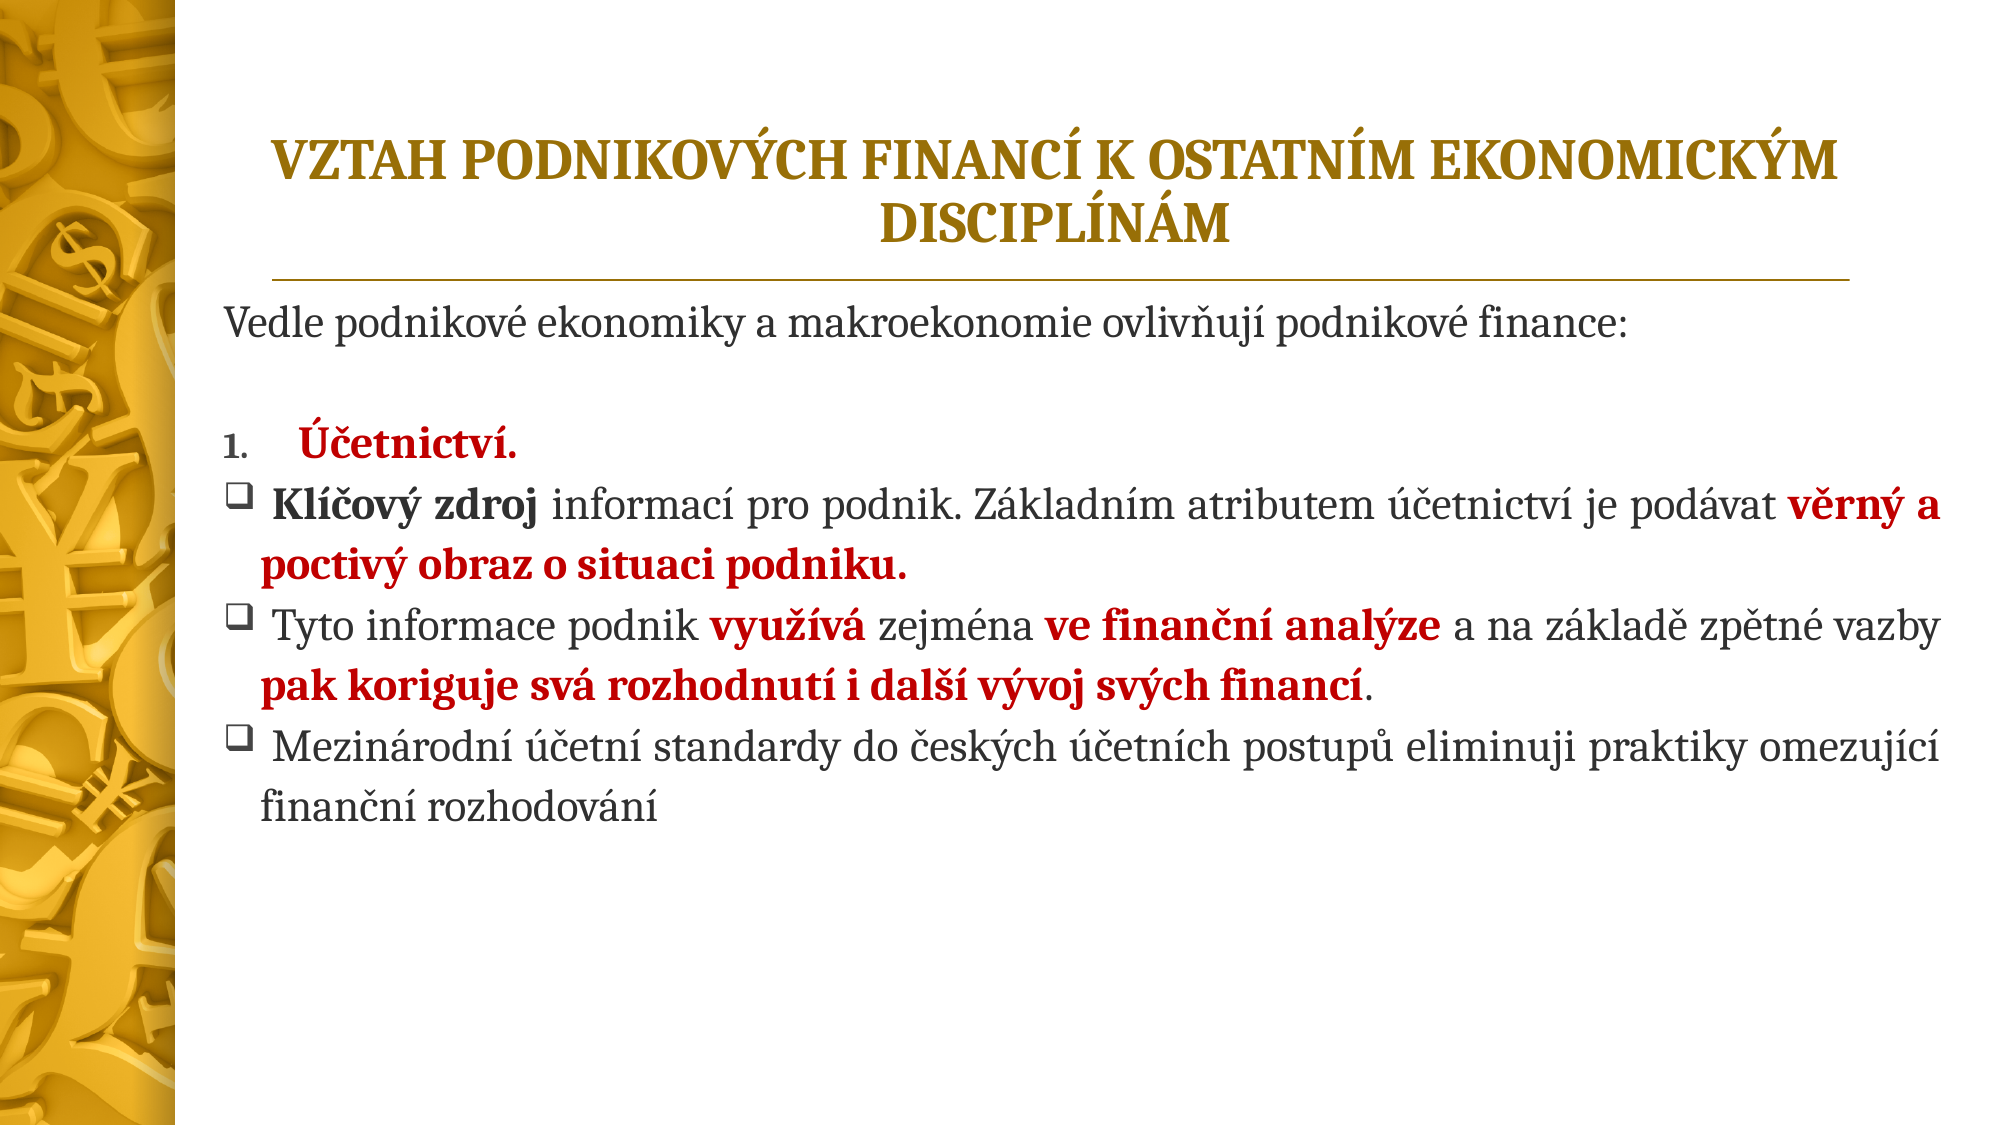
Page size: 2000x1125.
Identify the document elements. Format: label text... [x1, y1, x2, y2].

picture [0, 0, 175, 1125]
title VZTAH PODNIKOVÝCH FINANCÍ K OSTATNÍM EKONOMICKÝM DISCIPLÍNÁM [249, 62, 1863, 263]
list Vedle podnikové ekonomiky a makroekonomie ovlivňují podnikové finance: Účetnictví. Klíčový zdroj informací pro podnik. Základním atributem účetnictví je podávat věrný a poctivý obraz o situaci podniku. Tyto informace podnik využívá zejména ve finanční analýze a na základě zpětné vazby pak koriguje svá rozhodnutí i další vývoj svých financí. Mezinárodní účetní standardy do českých účetních postupů eliminuji praktiky omezující finanční rozhodování [208, 278, 1957, 1125]
